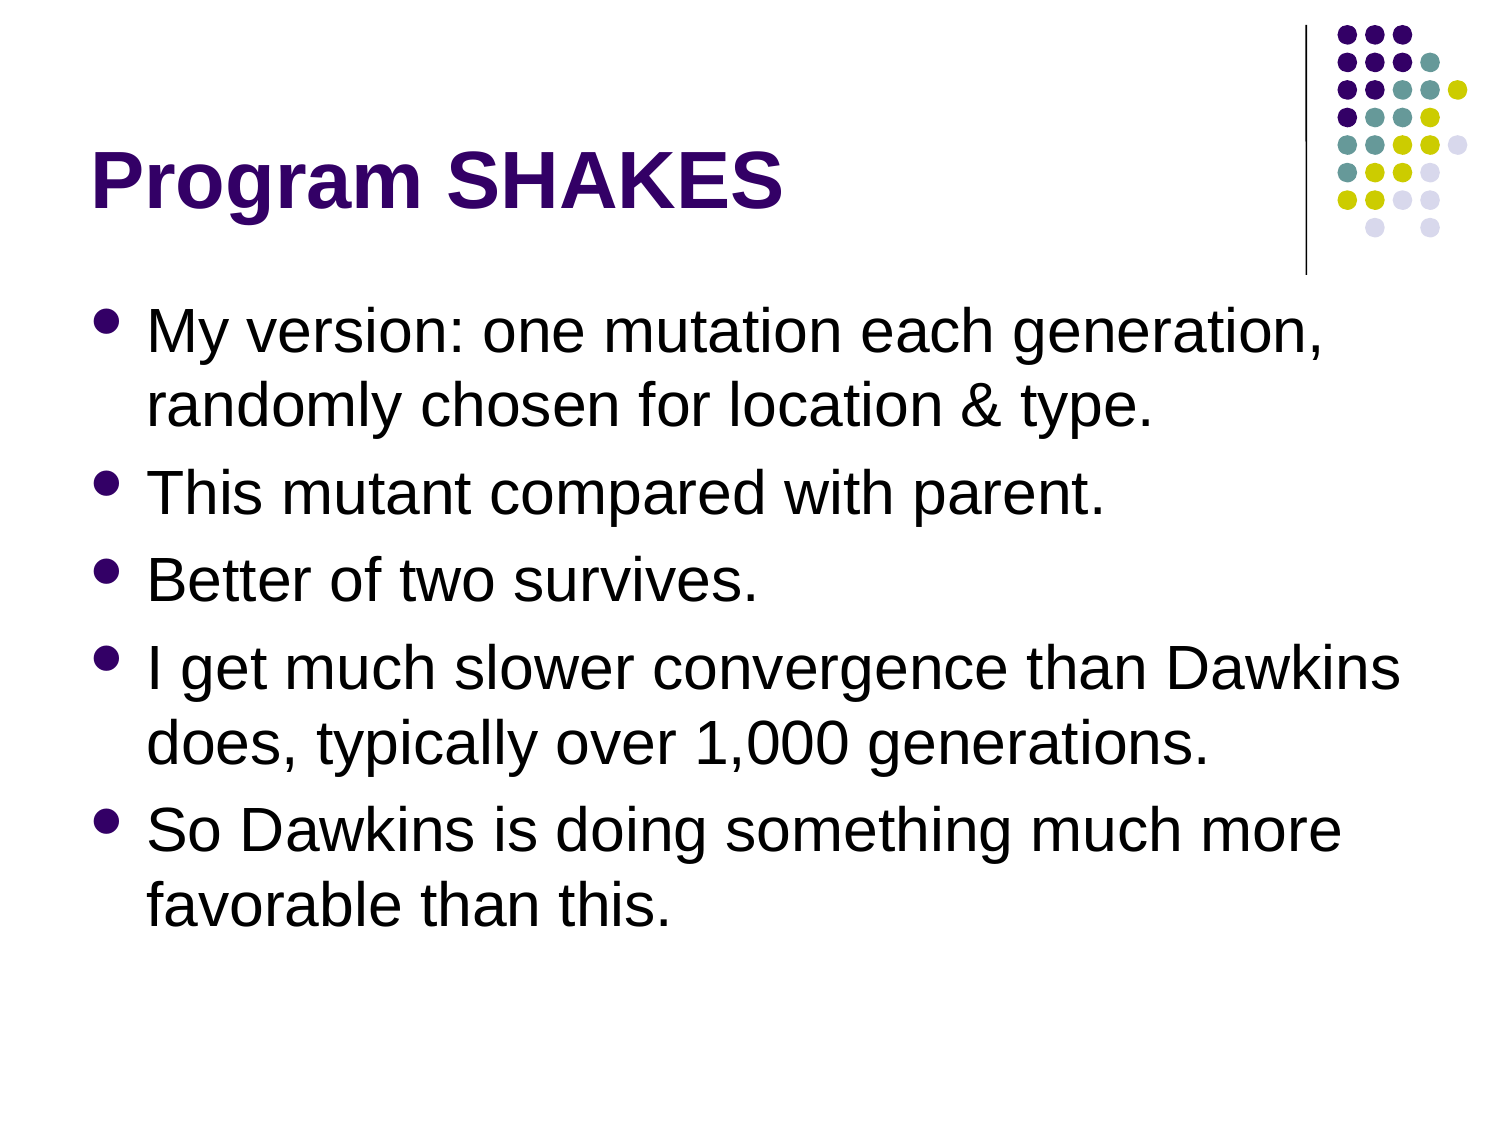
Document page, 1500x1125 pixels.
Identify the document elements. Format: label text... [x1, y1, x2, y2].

title Program SHAKES [75, 20, 1313, 233]
list My version: one mutation each generation, randomly chosen for location & type. This mutant compared with parent. Better of two survives. I get much slower convergence than Dawkins does, typically over 1,000 generations. So Dawkins is doing something much more favorable than this. [75, 282, 1425, 1006]
